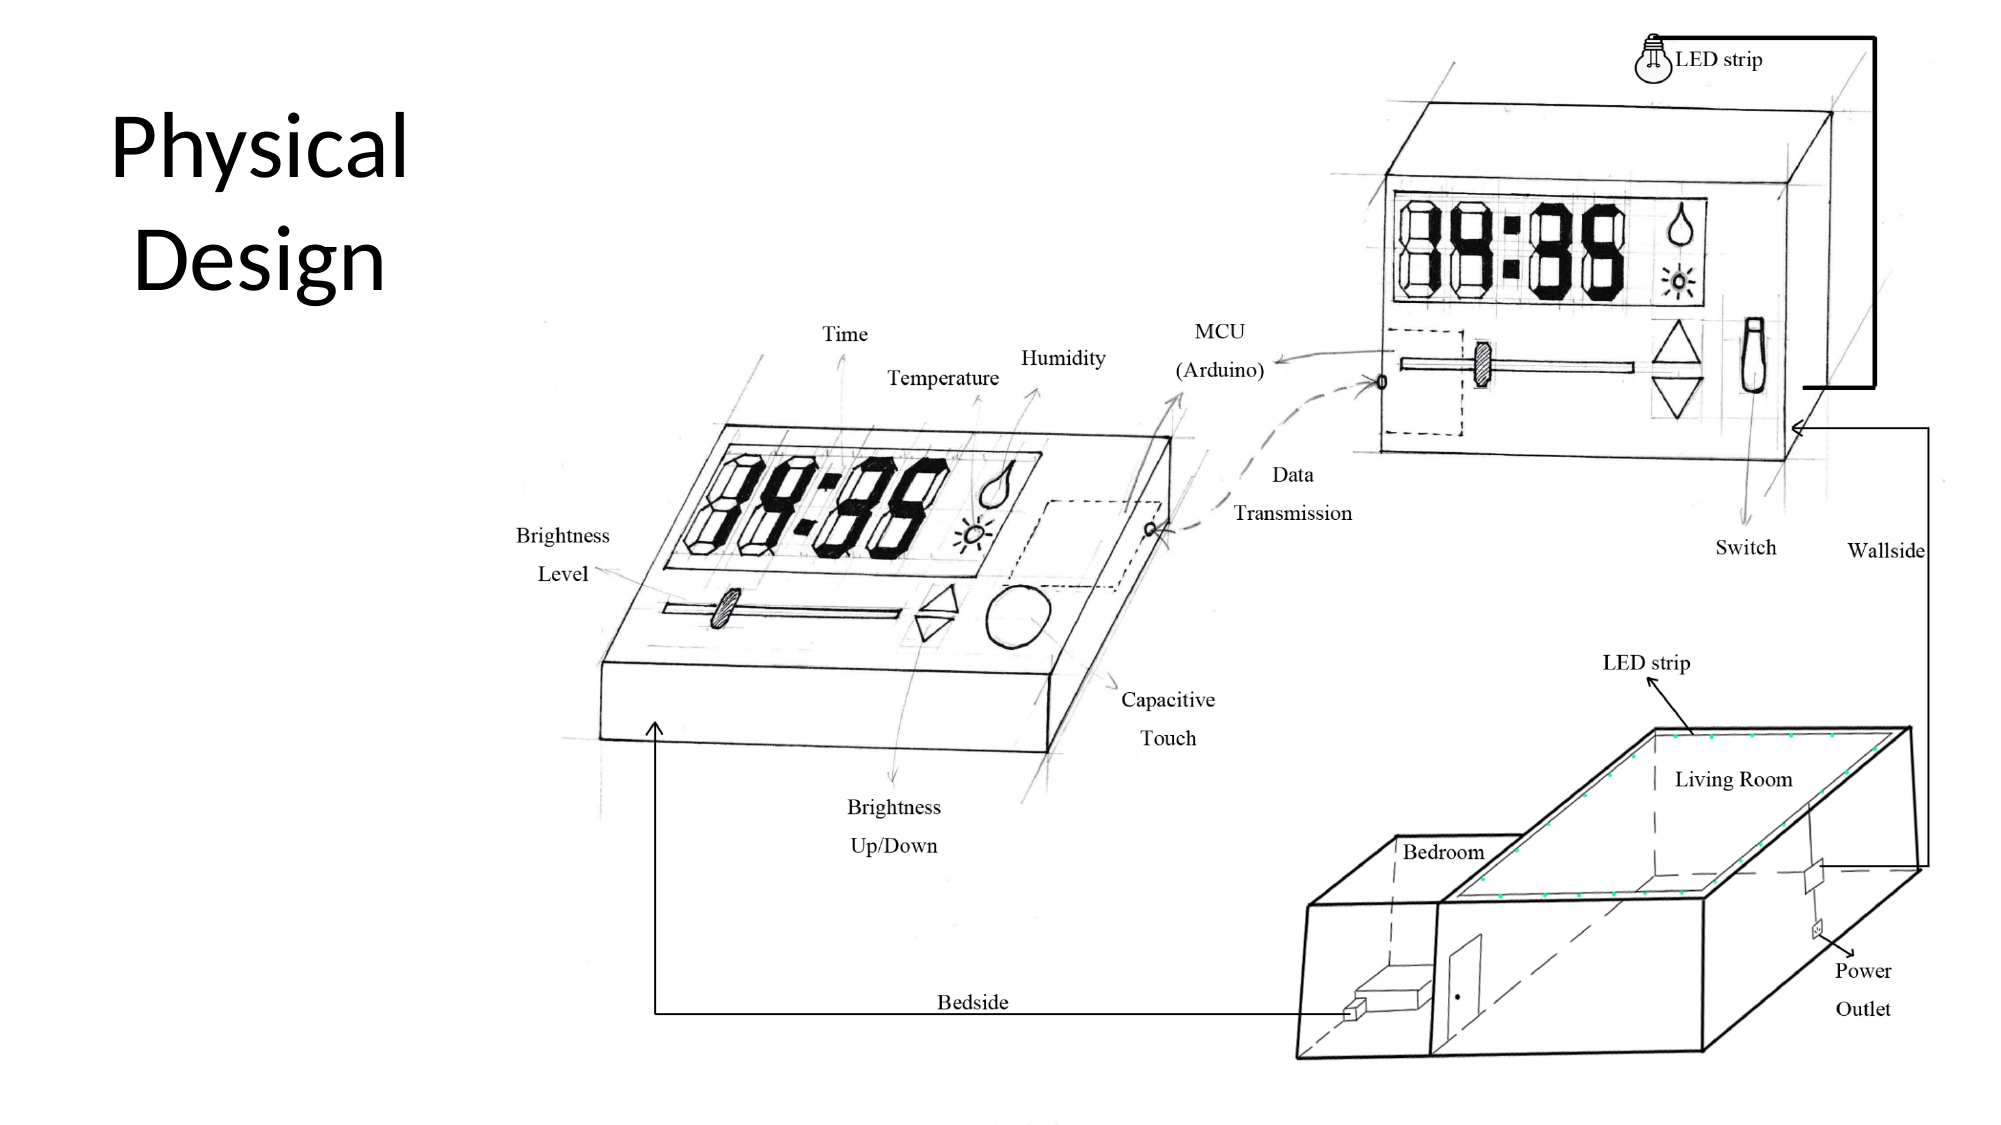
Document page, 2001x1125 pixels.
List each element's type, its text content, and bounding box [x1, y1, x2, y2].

picture [490, 0, 1947, 1125]
text_box Physical Design [94, 76, 426, 316]
